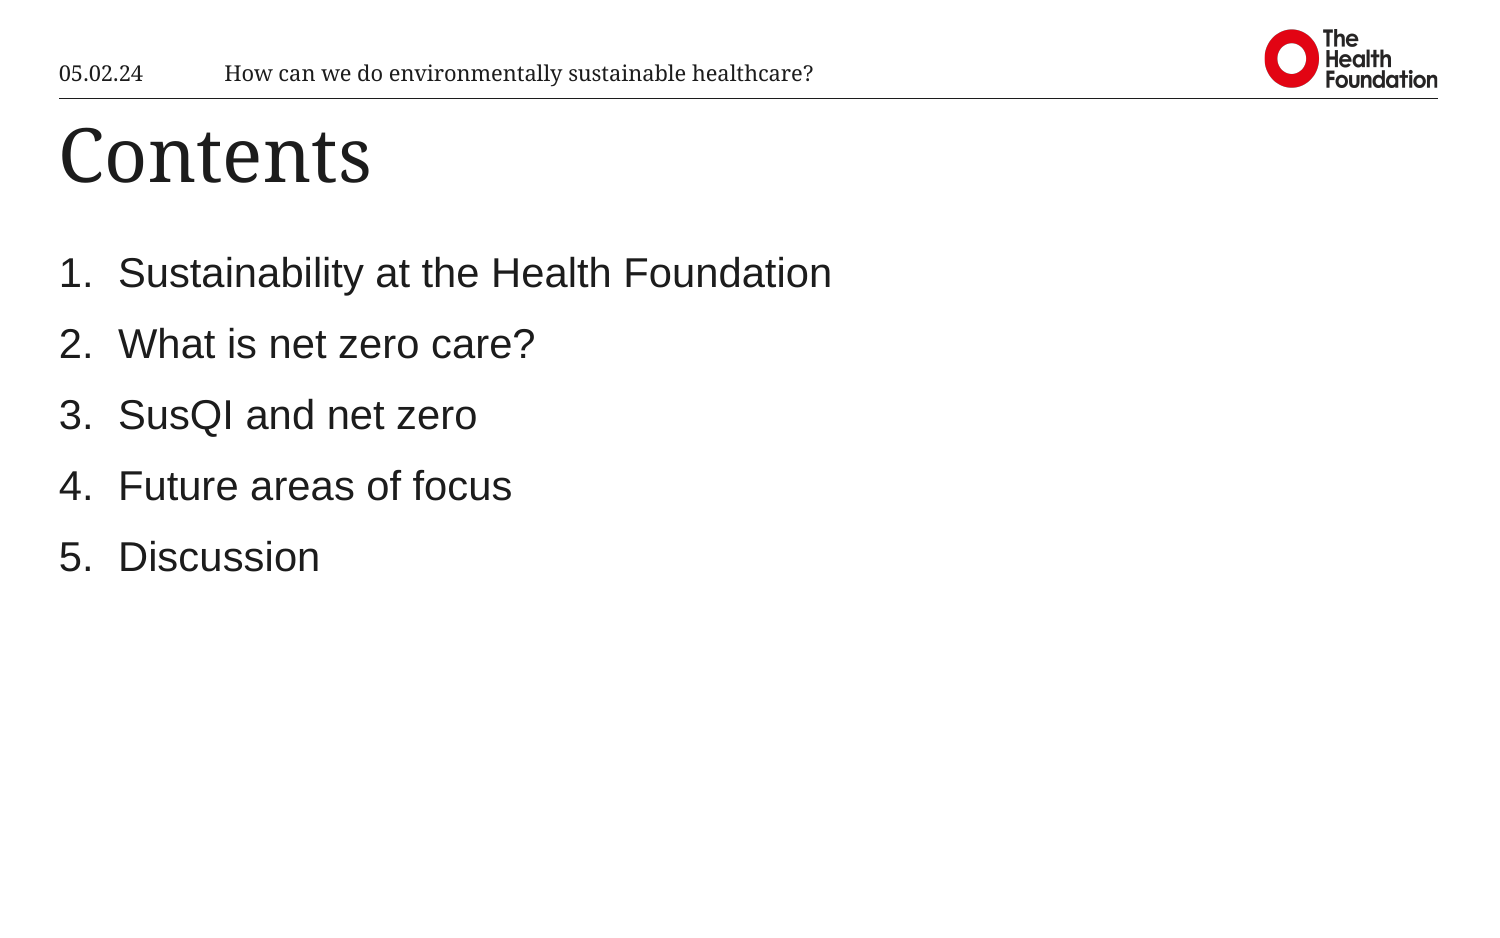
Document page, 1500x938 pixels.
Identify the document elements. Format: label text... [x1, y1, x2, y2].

list Sustainability at the Health Foundation What is net zero care? SusQI and net zero Future areas of focus Discussion [59, 246, 1241, 876]
picture [1264, 29, 1438, 88]
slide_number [59, 48, 213, 86]
footer How can we do environmentally sustainable healthcare? [224, 48, 1178, 86]
